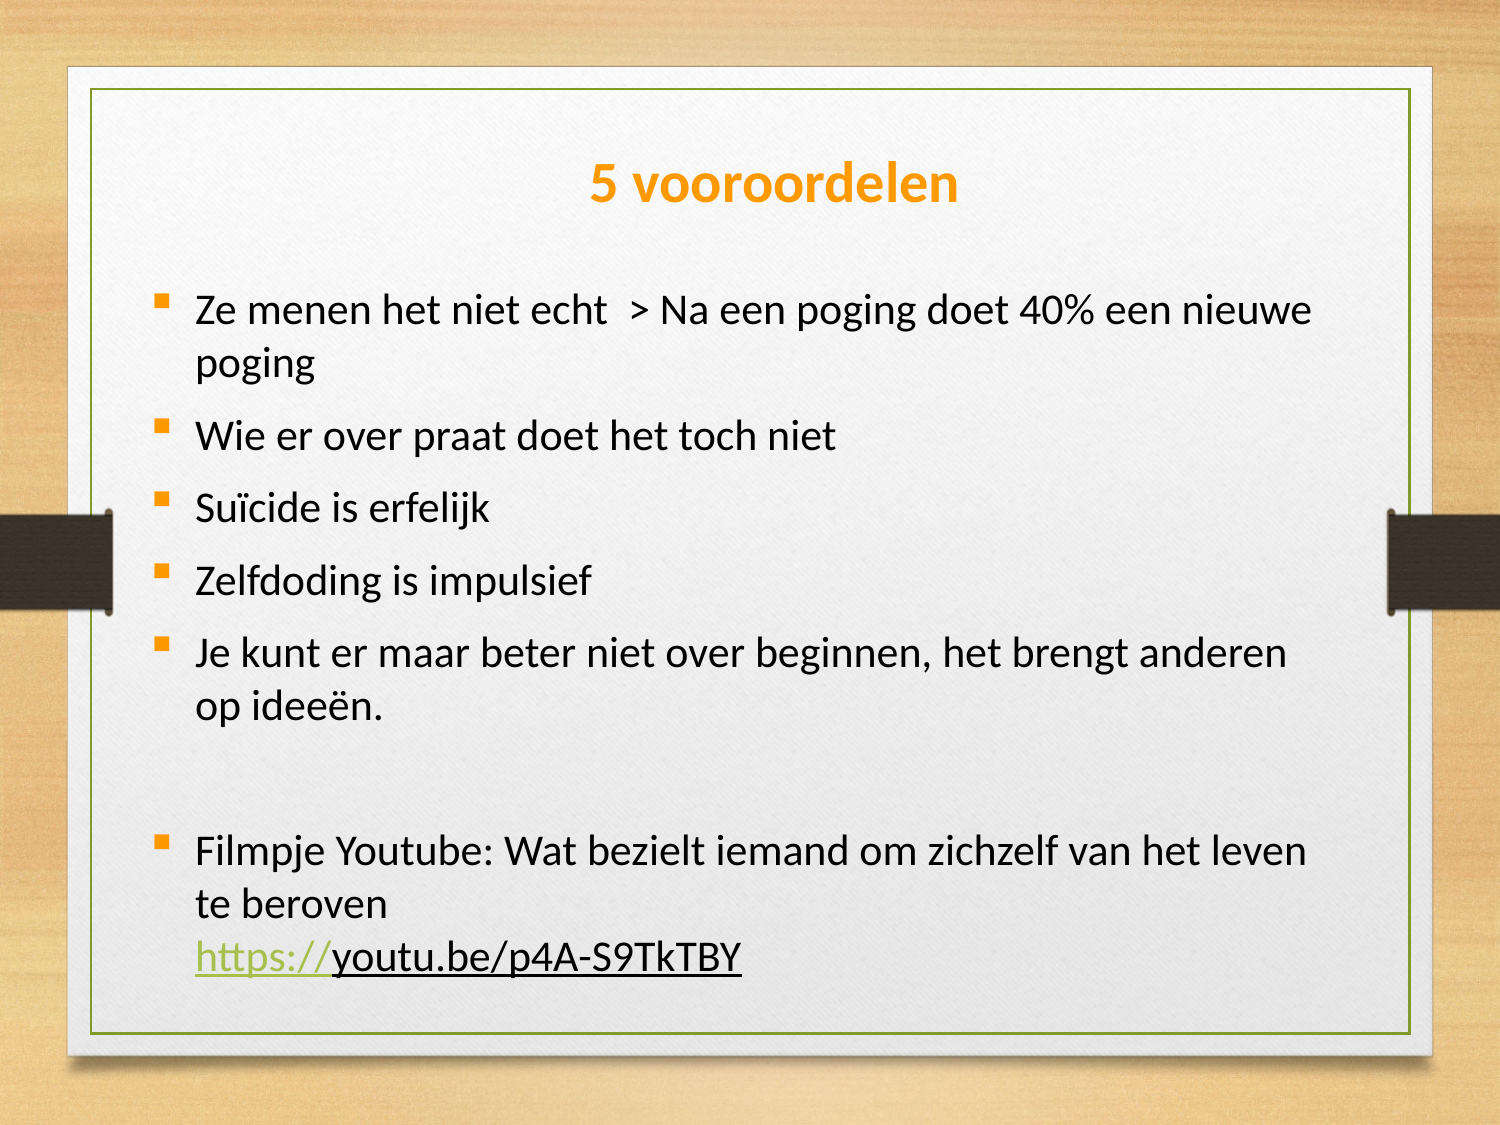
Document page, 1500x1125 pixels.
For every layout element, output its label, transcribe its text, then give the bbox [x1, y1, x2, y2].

picture [0, 0, 1500, 1125]
list Ze menen het niet echt > Na een poging doet 40% een nieuwe poging Wie er over praat doet het toch niet Suïcide is erfelijk Zelfdoding is impulsief Je kunt er maar beter niet over beginnen, het brengt anderen op ideeën. Filmpje Youtube: Wat bezielt iemand om zichzelf van het leven te beroven https://youtu.be/p4A-S9TkTBY [135, 273, 1343, 992]
title 5 vooroordelen [106, 85, 1457, 274]
